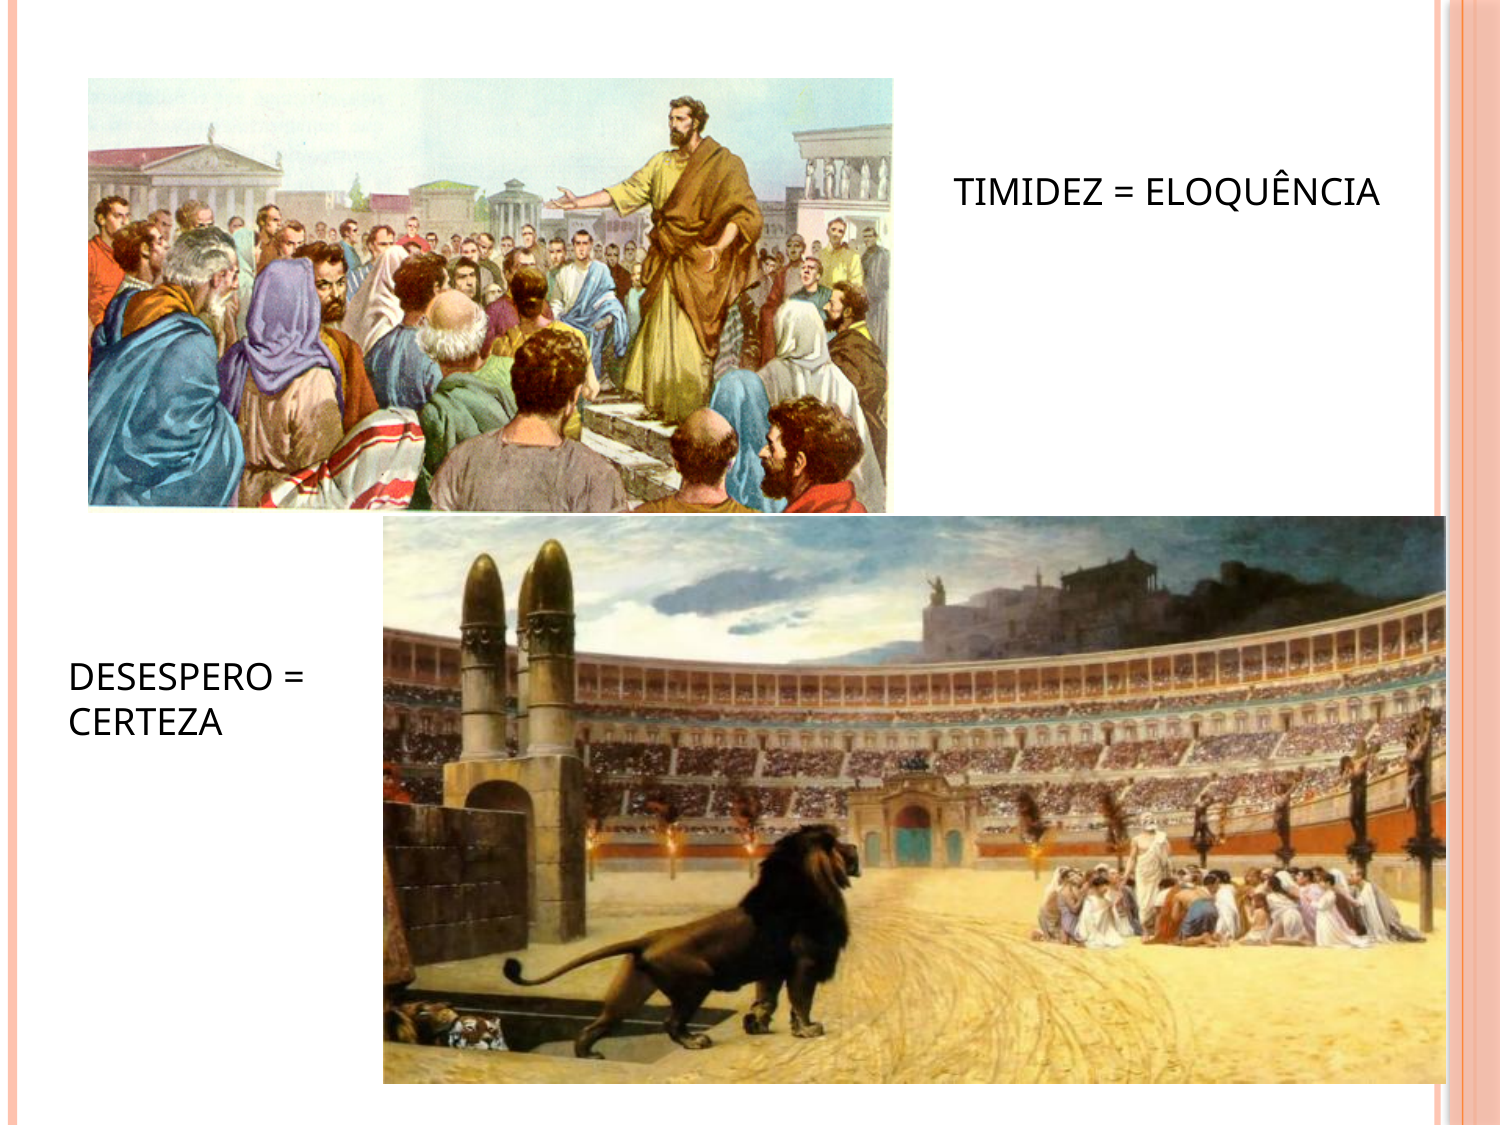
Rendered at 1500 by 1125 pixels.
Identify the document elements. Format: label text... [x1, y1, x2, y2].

text_box TIMIDEZ = ELOQUÊNCIA [938, 160, 1400, 221]
text_box DESESPERO = CERTEZA [53, 645, 349, 750]
picture [87, 77, 894, 514]
picture [383, 516, 1447, 1085]
